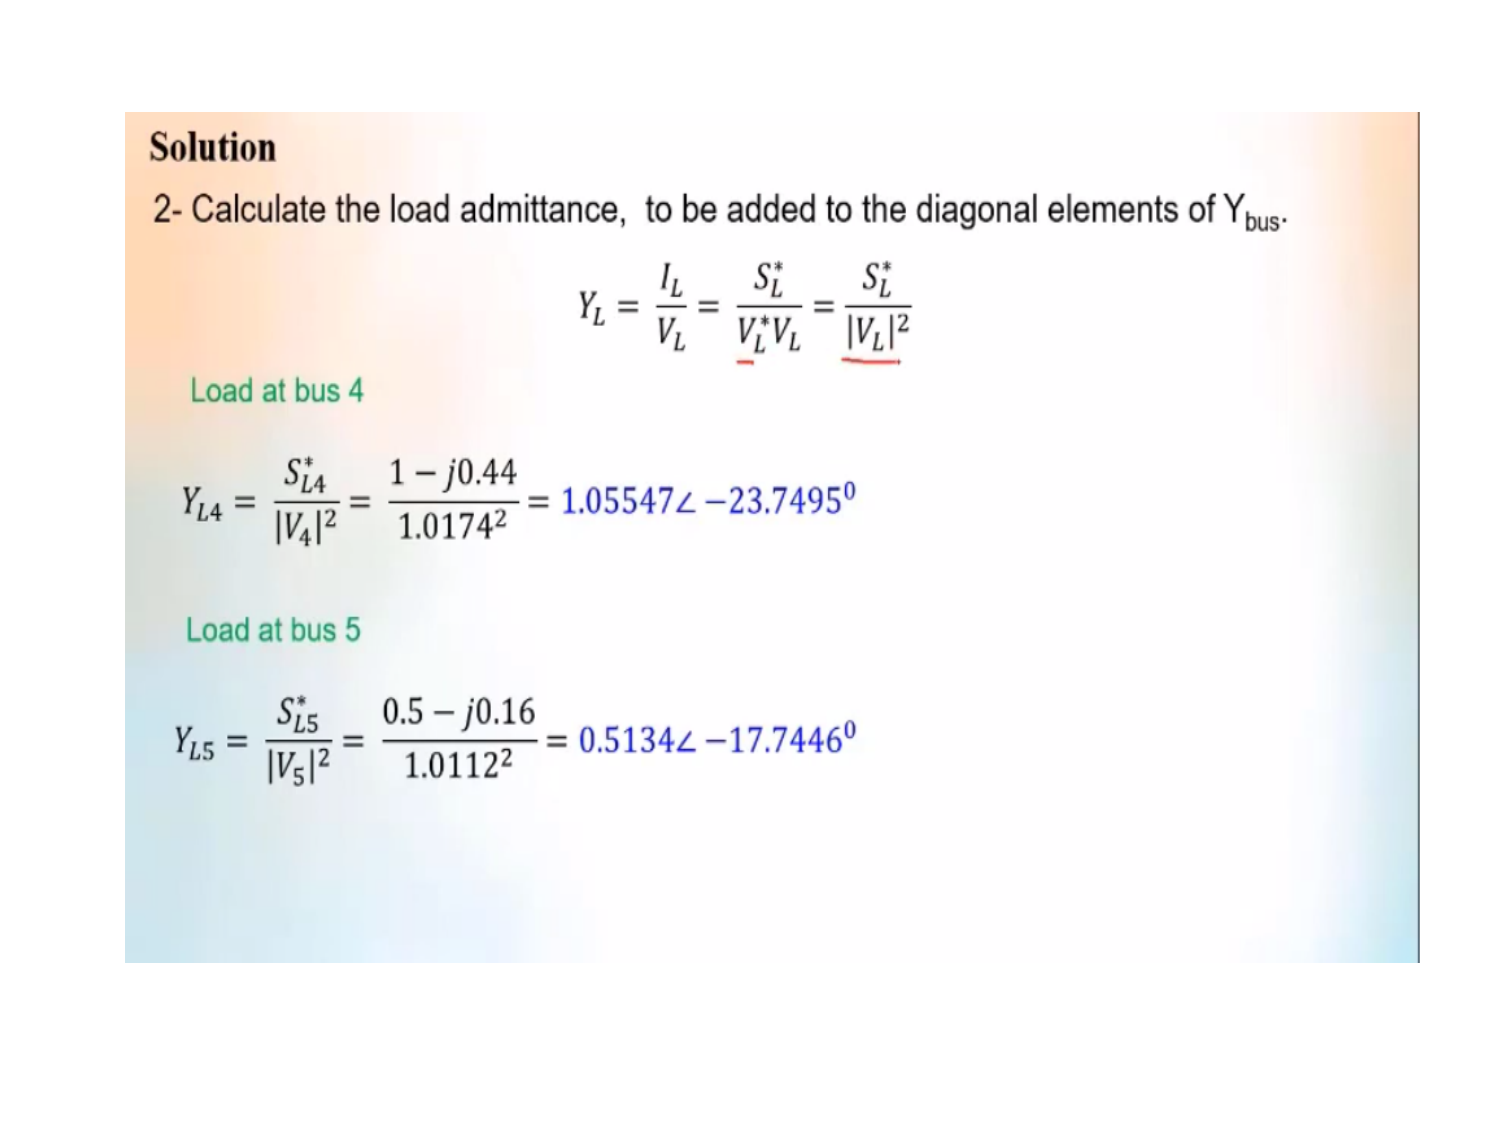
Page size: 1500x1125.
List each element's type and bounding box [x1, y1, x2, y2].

list [124, 112, 1426, 963]
